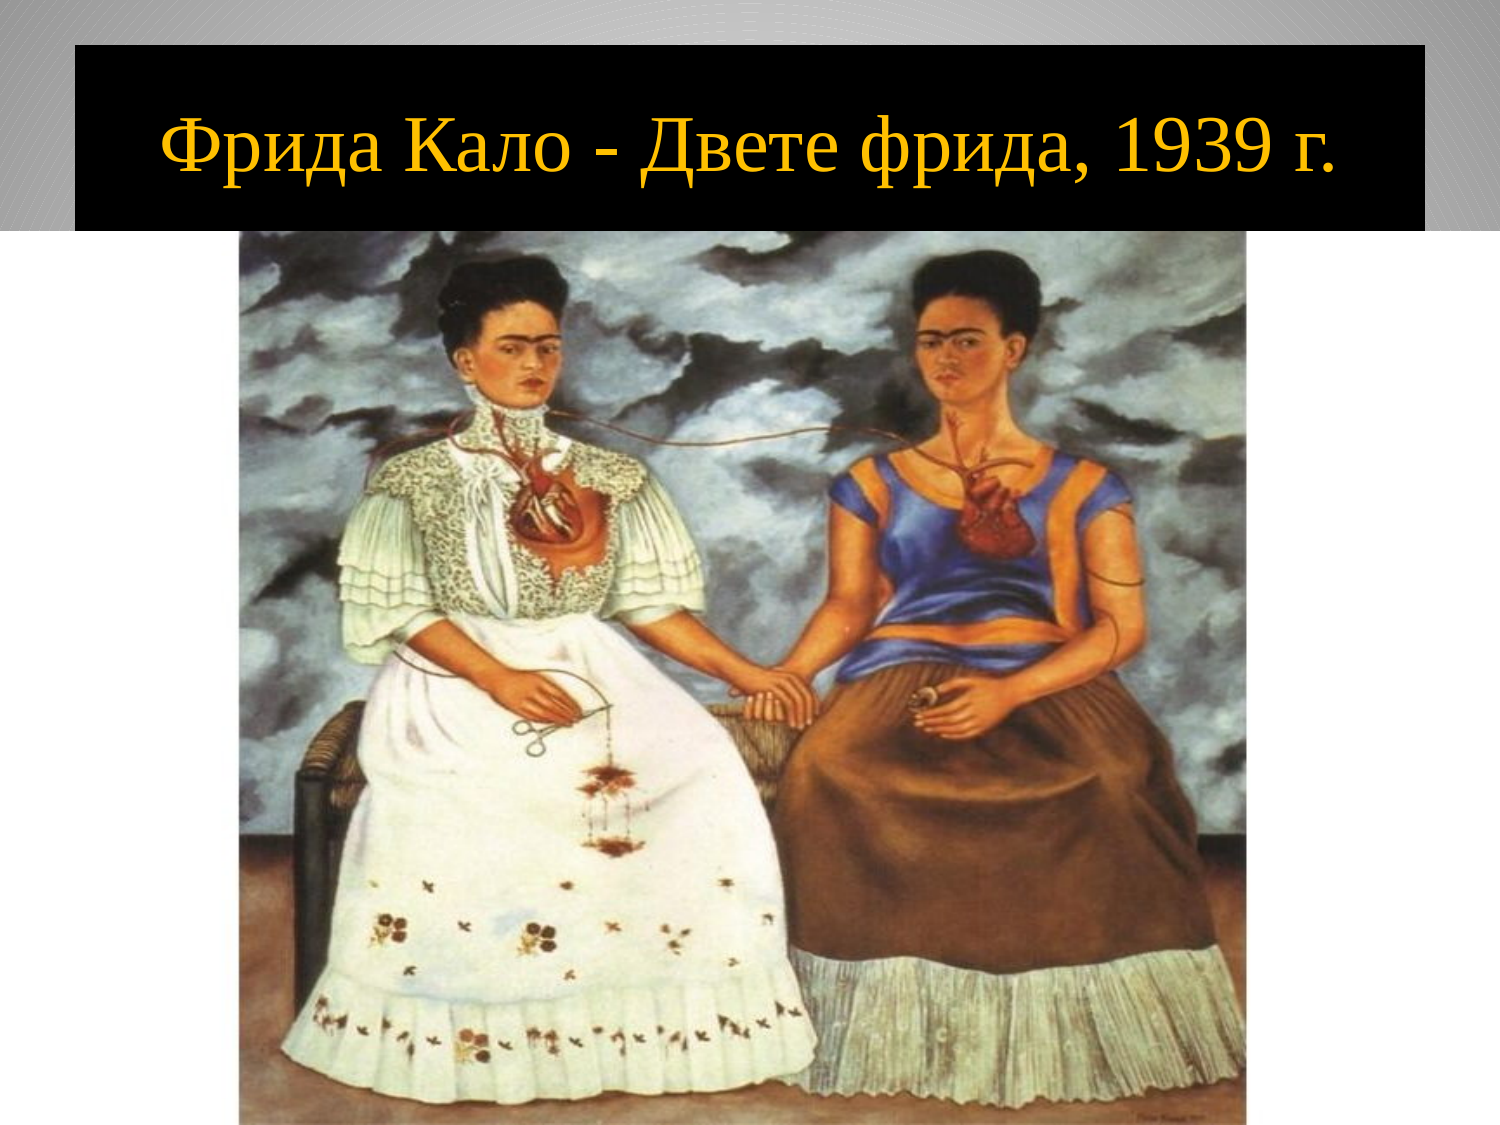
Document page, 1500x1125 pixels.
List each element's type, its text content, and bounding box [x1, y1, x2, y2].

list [0, 231, 1500, 1125]
title Фрида Кало - Двете фрида, 1939 г. [75, 45, 1425, 231]
